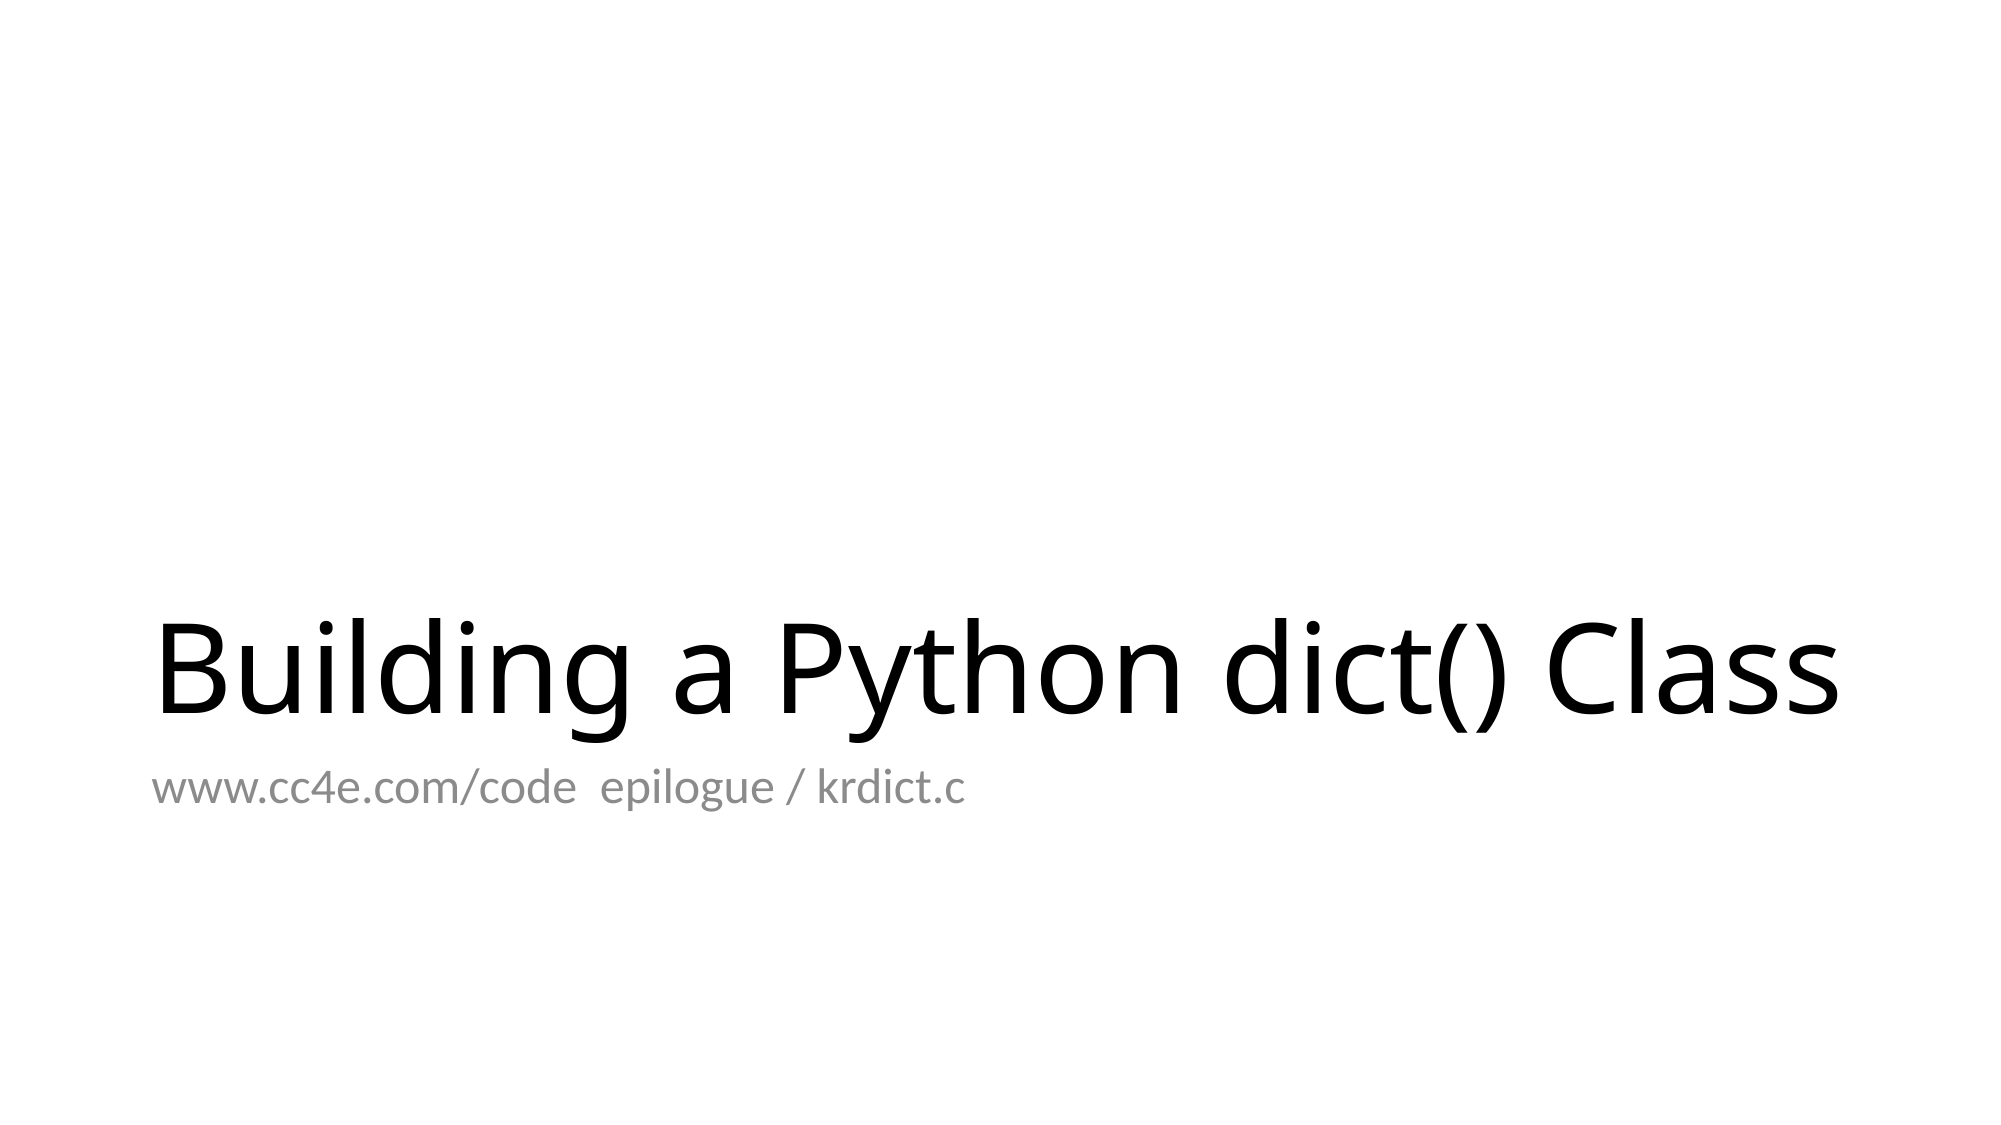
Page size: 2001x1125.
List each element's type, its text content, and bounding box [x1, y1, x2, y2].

list www.cc4e.com/code epilogue / krdict.c [136, 752, 1862, 999]
title Building a Python dict() Class [136, 280, 1862, 749]
